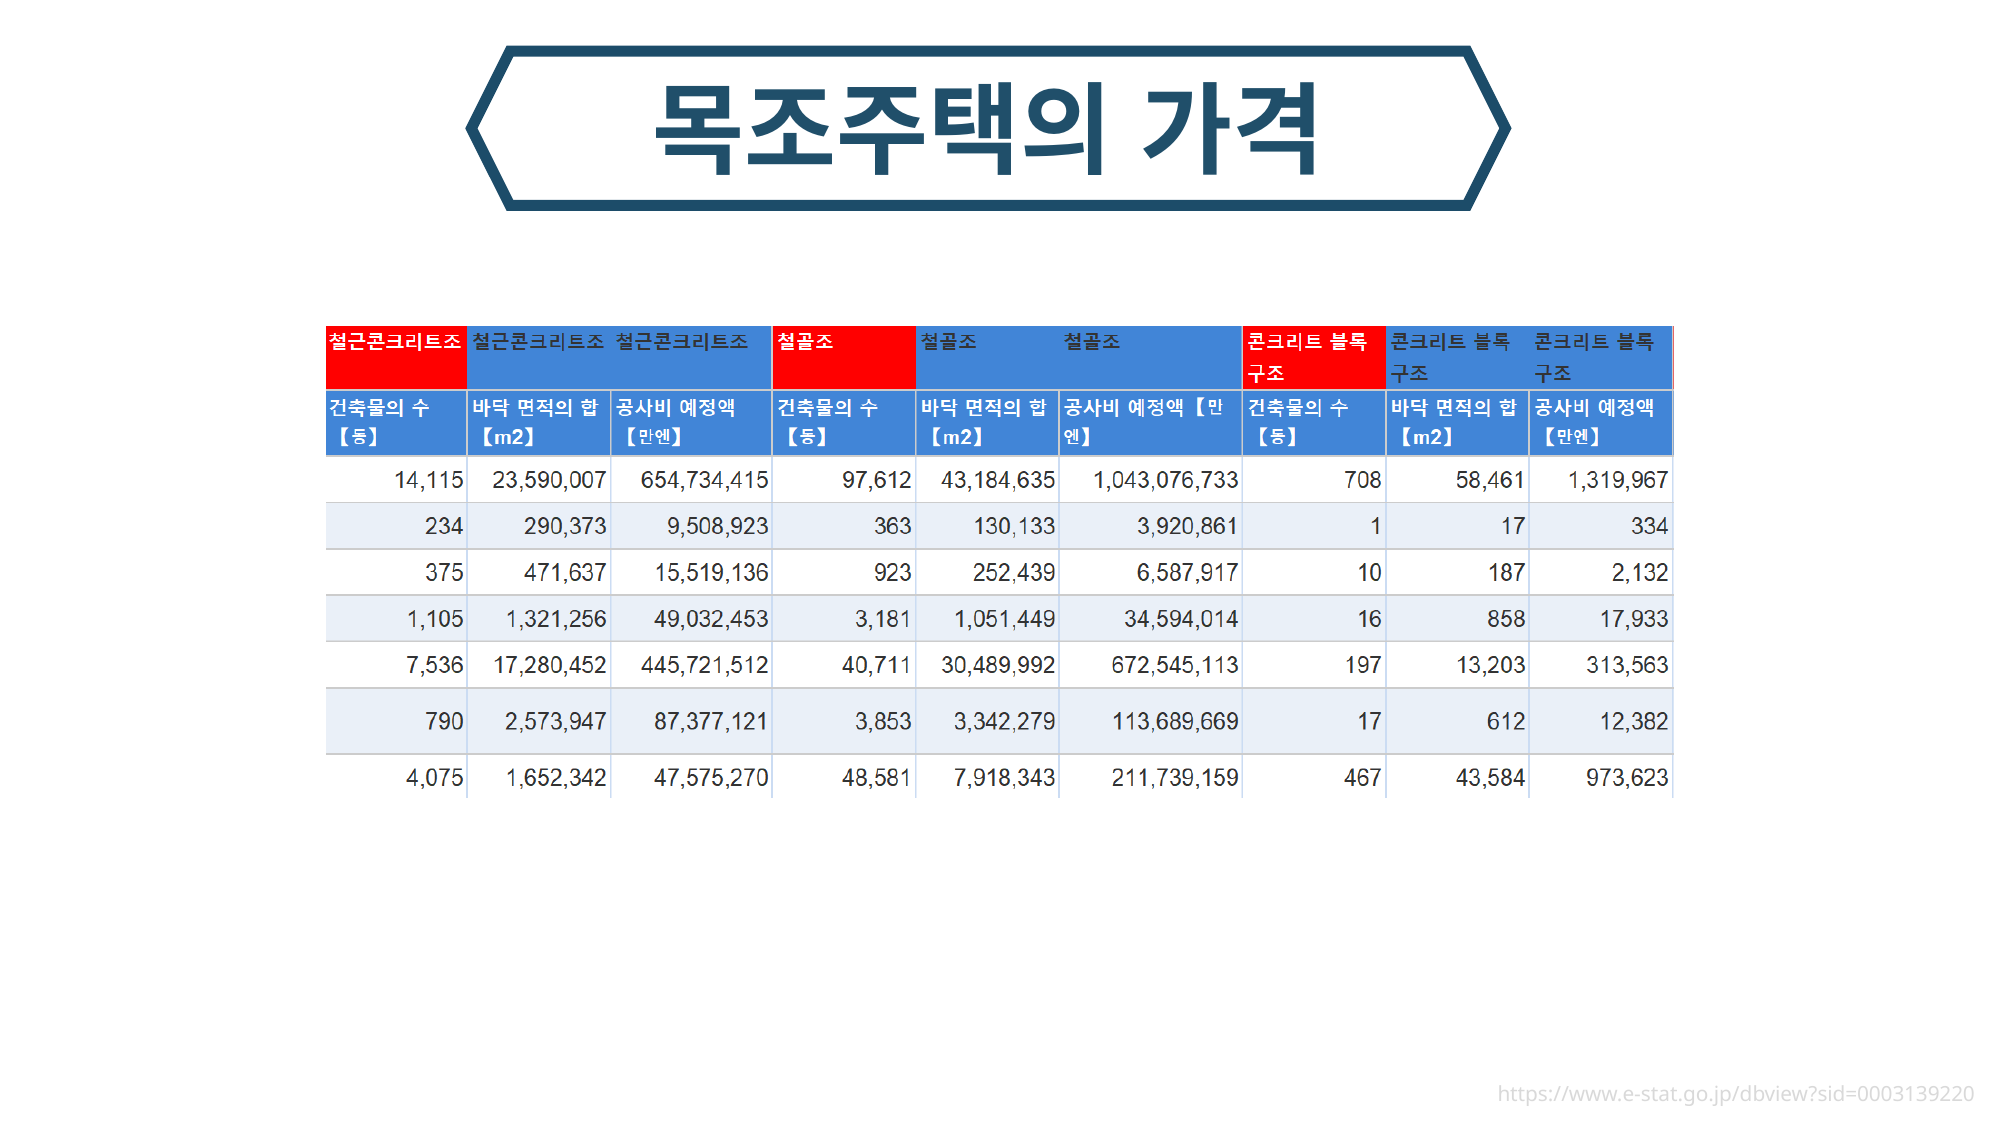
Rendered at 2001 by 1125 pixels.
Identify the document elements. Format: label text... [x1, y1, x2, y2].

text_box [470, 50, 1507, 207]
picture [326, 326, 1674, 798]
text_box https://www.e-stat.go.jp/dbview?sid=0003139220 [1482, 1073, 2000, 1114]
